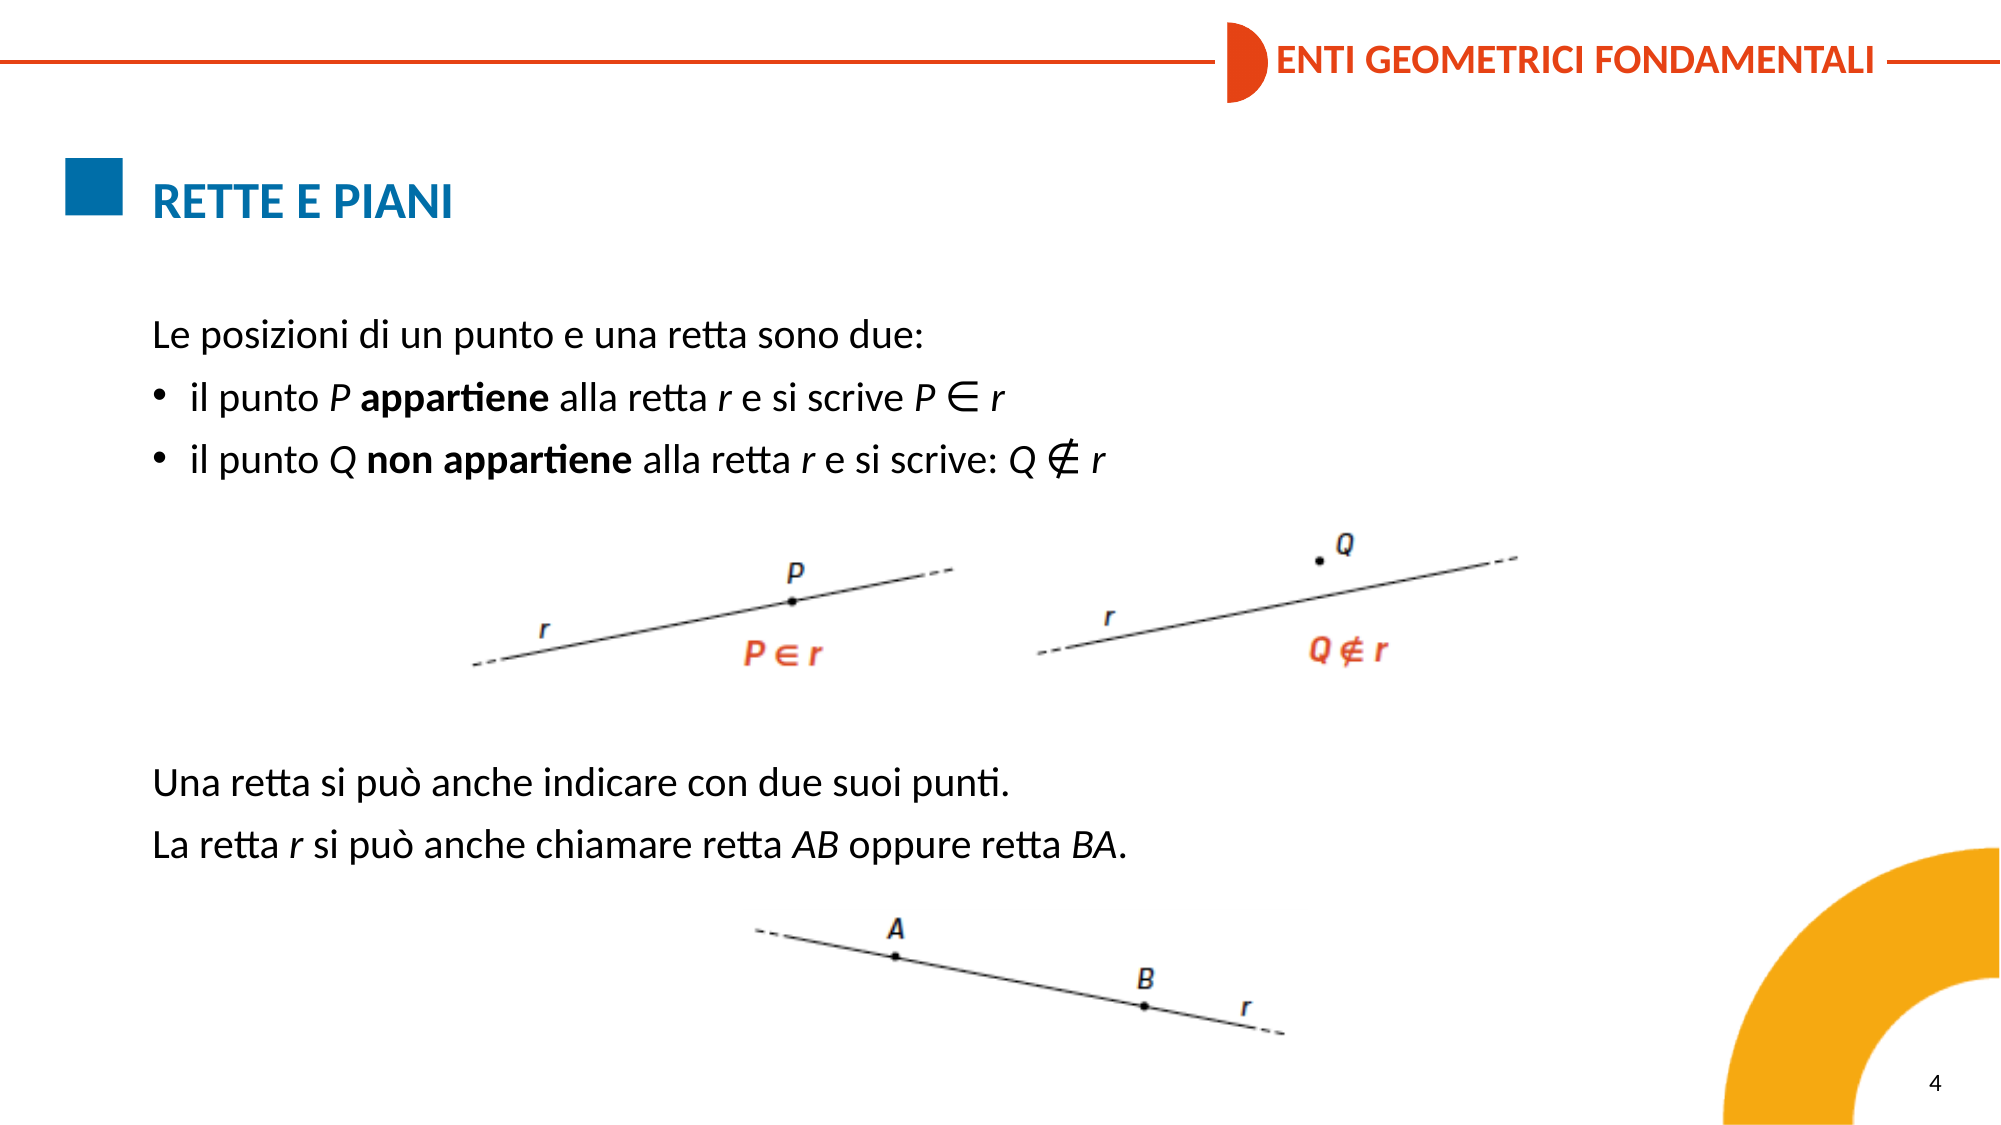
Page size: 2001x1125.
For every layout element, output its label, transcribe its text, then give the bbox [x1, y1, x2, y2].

text_box [64, 157, 124, 216]
text_box RETTE E PIANI [137, 163, 744, 240]
list Le posizioni di un punto e una retta sono due: il punto P appartiene alla retta r e si scrive P ∈ r il punto Q non appartiene alla retta r e si scrive: Q ∉ r [137, 299, 1863, 584]
picture [743, 908, 1308, 1052]
picture [1724, 848, 2001, 1125]
picture [461, 519, 1539, 681]
text_box Una retta si può anche indicare con due suoi punti. La retta r si può anche chiamare retta AB oppure retta BA. [137, 746, 1599, 875]
picture [1227, 22, 1268, 103]
